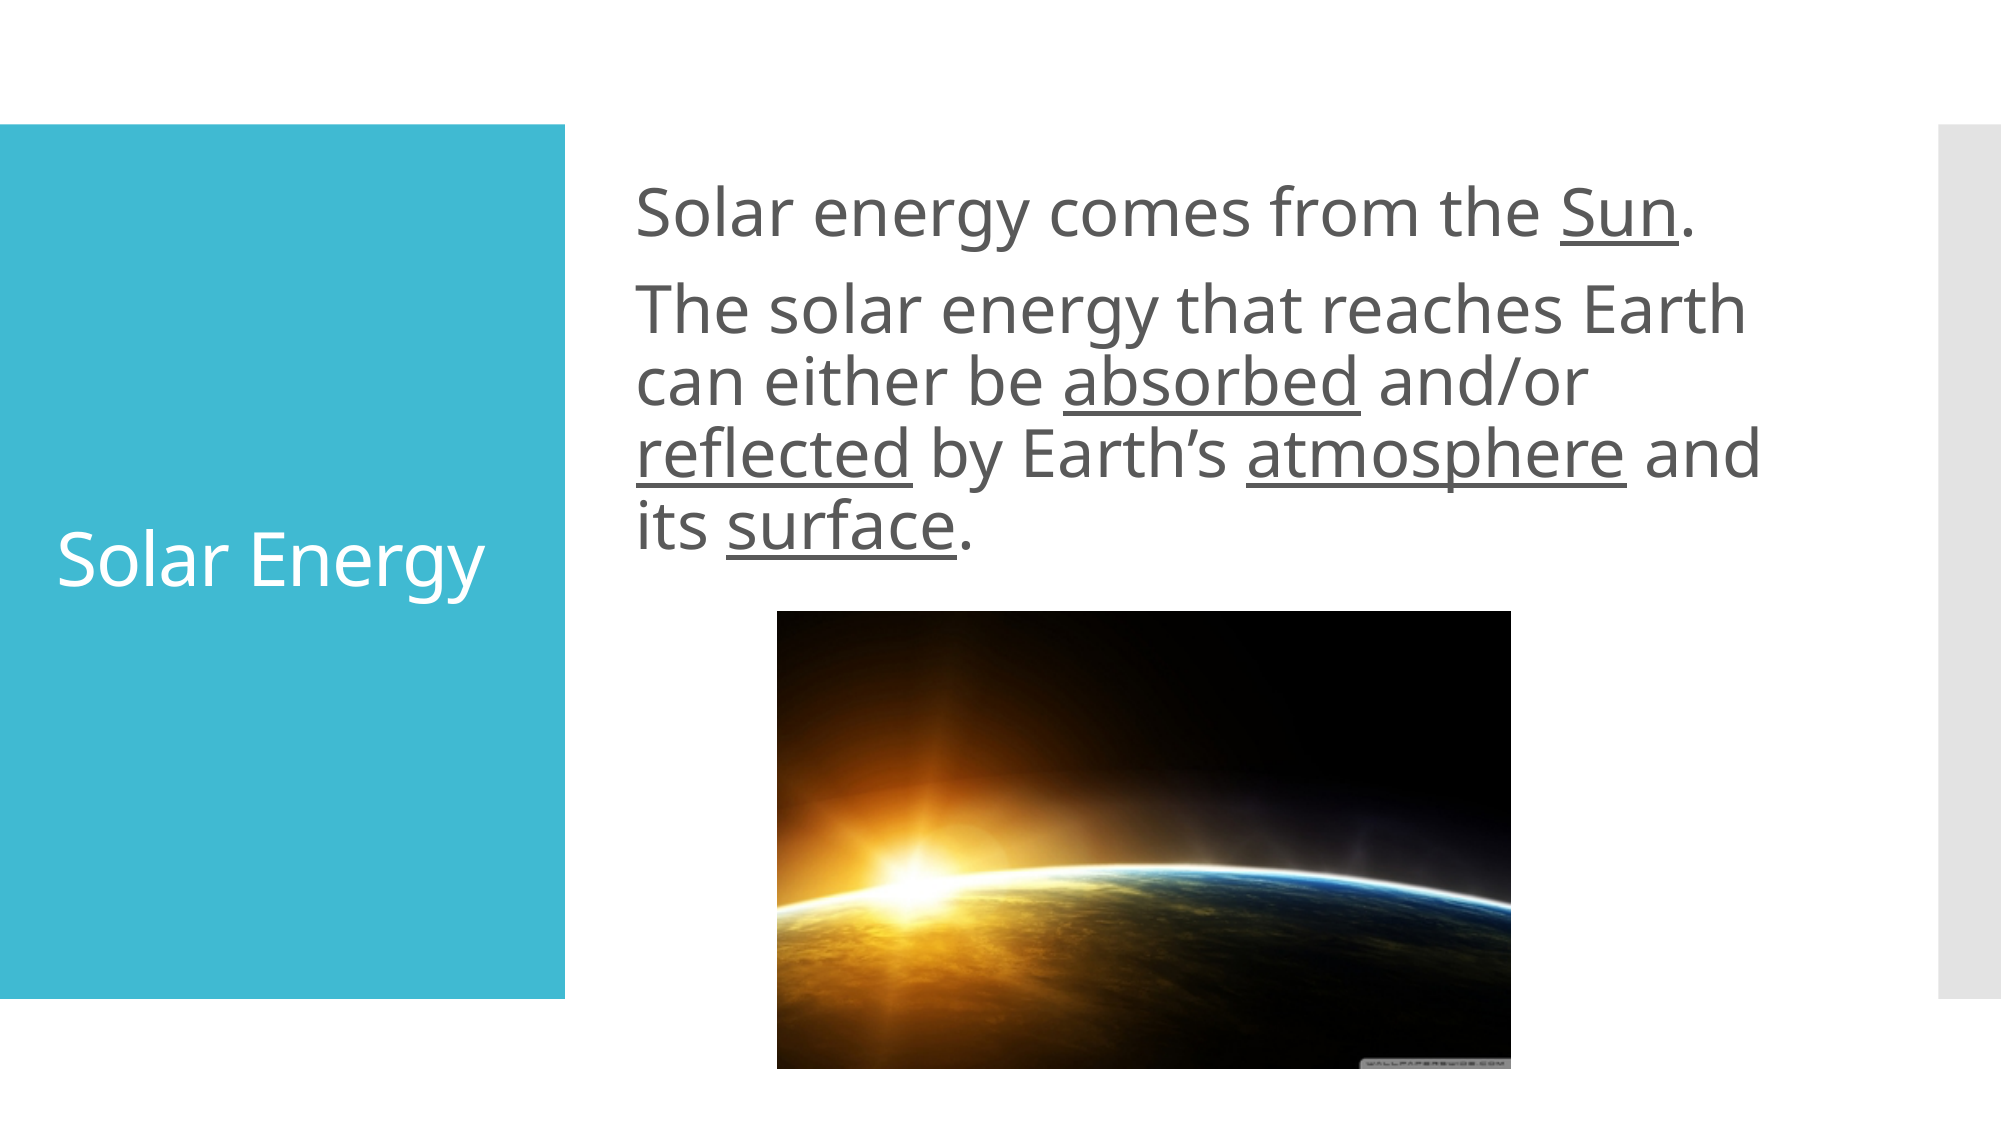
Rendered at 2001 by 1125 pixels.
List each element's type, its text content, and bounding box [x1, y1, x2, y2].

picture [777, 610, 1511, 1069]
list Solar energy comes from the Sun. The solar energy that reaches Earth can either be absorbed and/or reflected by Earth’s atmosphere and its surface. [620, 0, 1821, 840]
title Solar Energy [41, 184, 525, 940]
